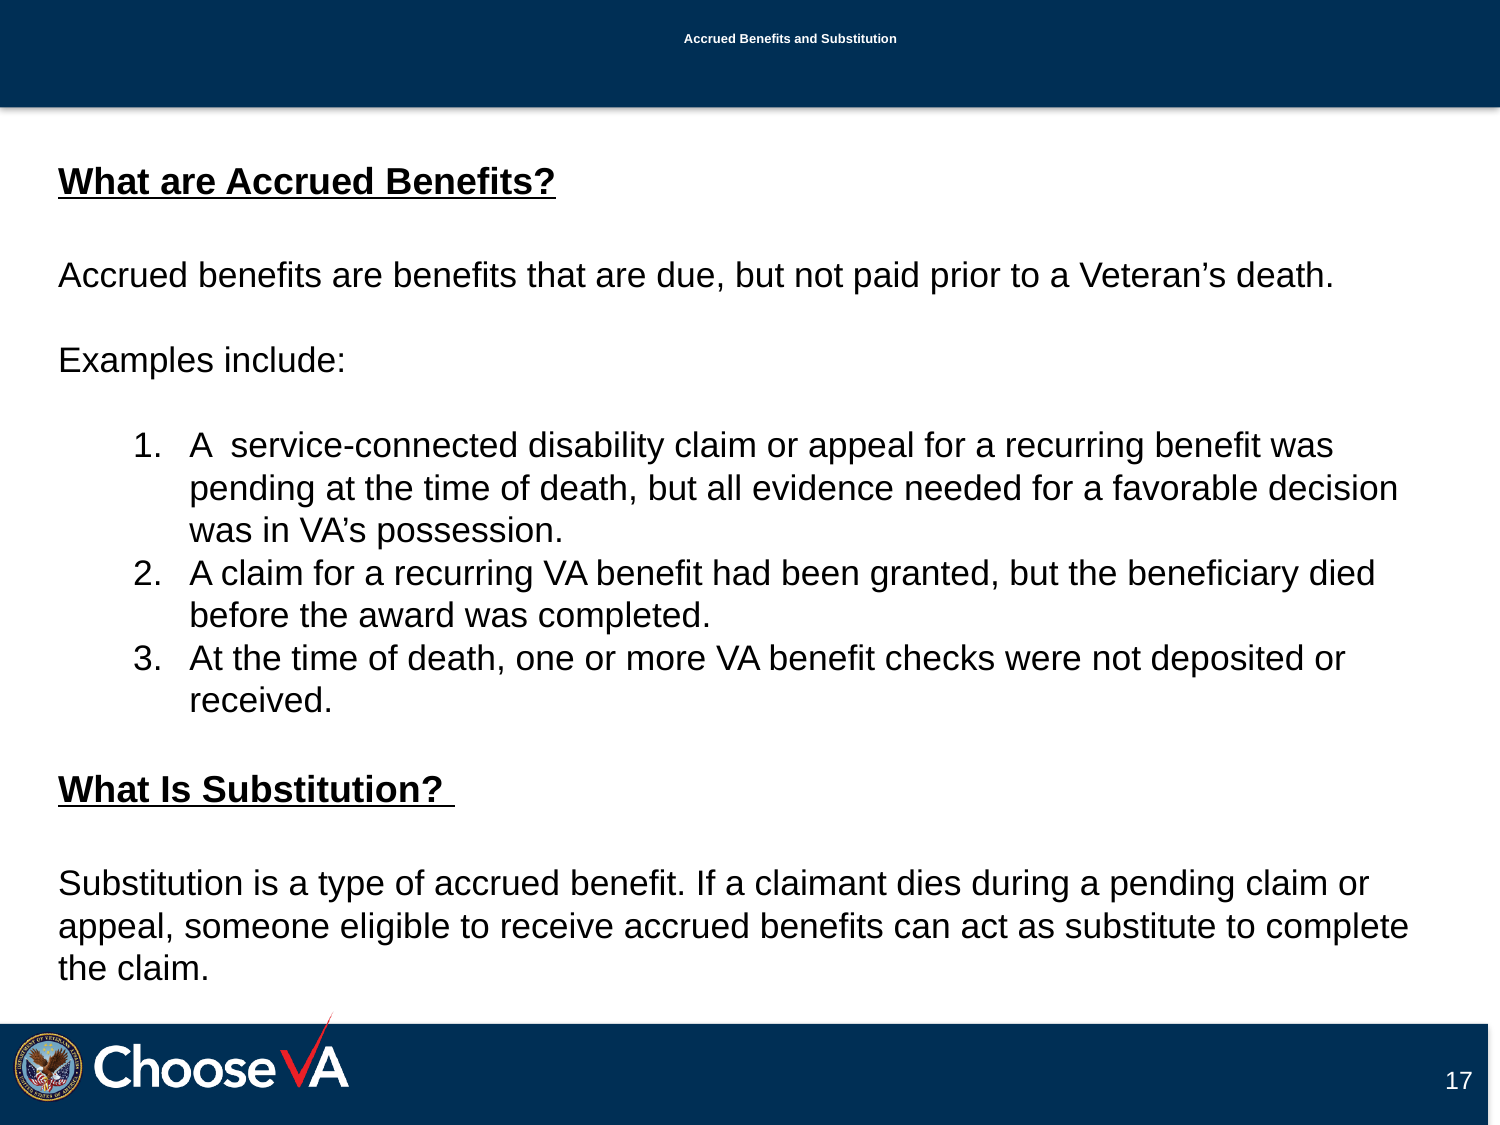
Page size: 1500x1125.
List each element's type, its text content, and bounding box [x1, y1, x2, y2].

picture [13, 1011, 349, 1102]
slide_number 17 [1138, 1049, 1489, 1110]
title Accrued Benefits and Substitution [112, 0, 1463, 81]
text_box What are Accrued Benefits? Accrued benefits are benefits that are due, but not paid prior to a Veteran’s death. Examples include: A service-connected disability claim or appeal for a recurring benefit was pending at the time of death, but all evidence needed for a favorable decision was in VA’s possession. A claim for a recurring VA benefit had been granted, but the beneficiary died before the award was completed. At the time of death, one or more VA benefit checks were not deposited or received. What Is Substitution? Substitution is a type of accrued benefit. If a claimant dies during a pending claim or appeal, someone eligible to receive accrued benefits can act as substitute to complete the claim. [43, 149, 1469, 1040]
